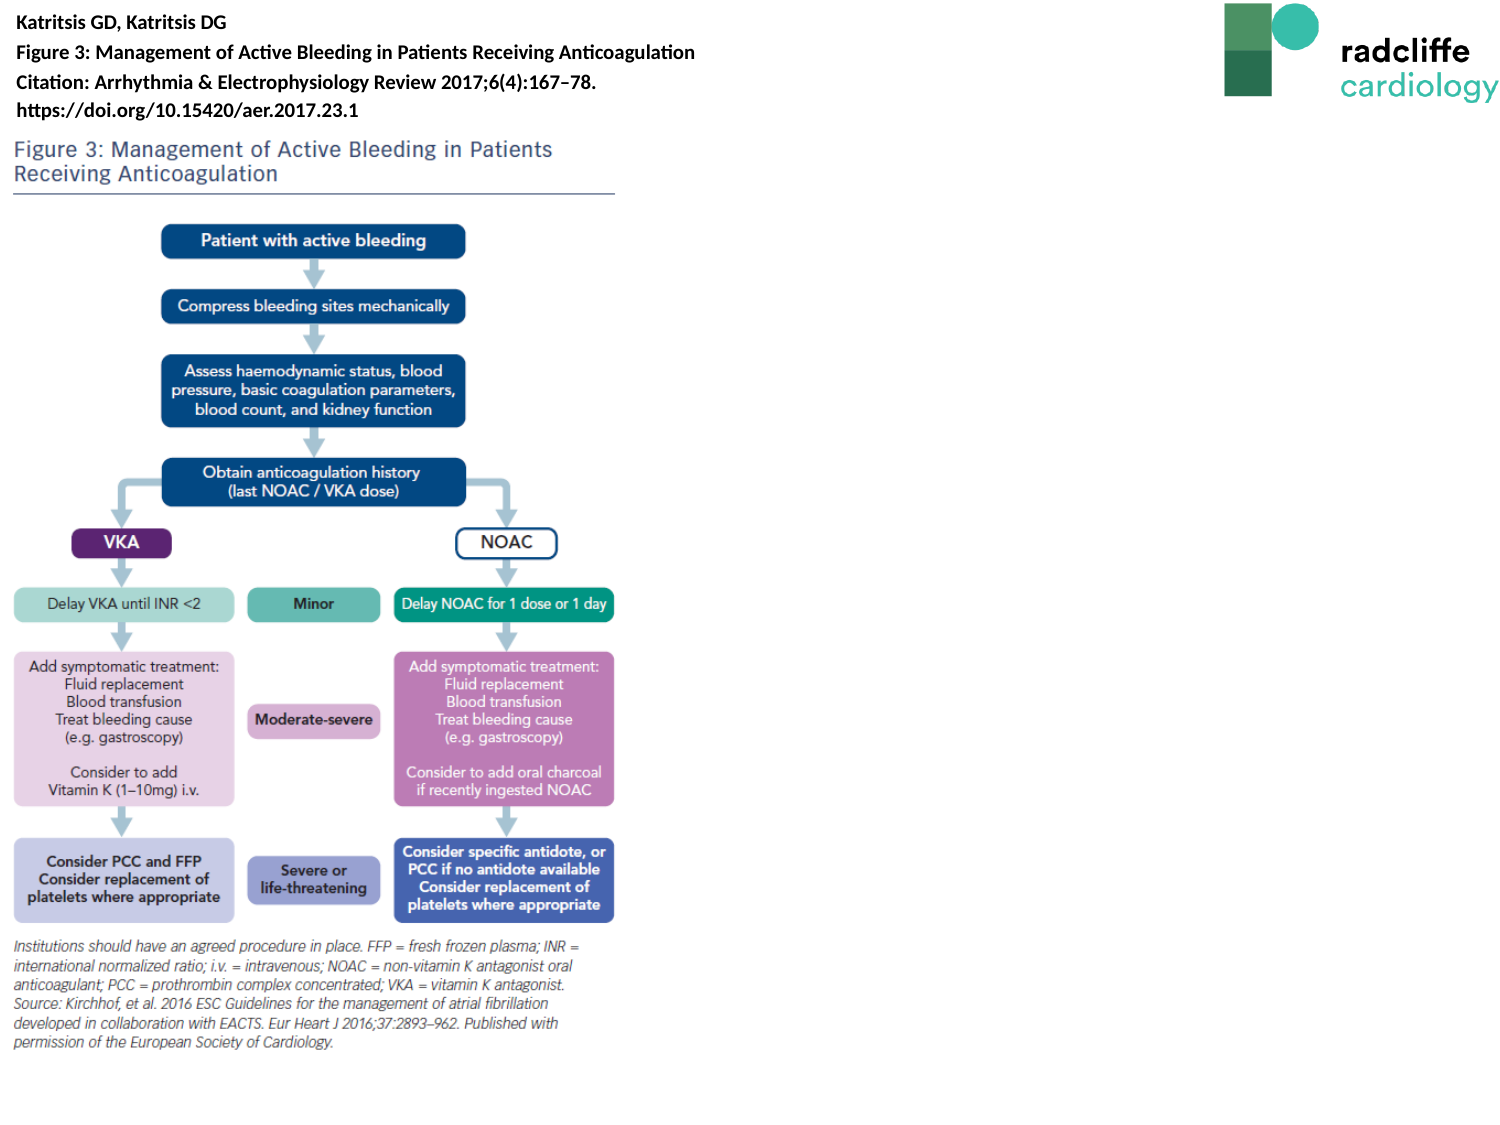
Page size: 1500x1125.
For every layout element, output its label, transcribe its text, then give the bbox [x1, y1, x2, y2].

picture [1224, 1, 1499, 104]
text_box Katritsis GD, Katritsis DG [1, 1, 939, 31]
text_box https://doi.org/10.15420/aer.2017.23.1 [1, 89, 1500, 129]
text_box Figure 3: Management of Active Bleeding in Patients Receiving Anticoagulation [1, 31, 1224, 60]
picture [1, 124, 637, 1063]
text_box Citation: Arrhythmia & Electrophysiology Review 2017;6(4):167–78. [1, 60, 1224, 89]
